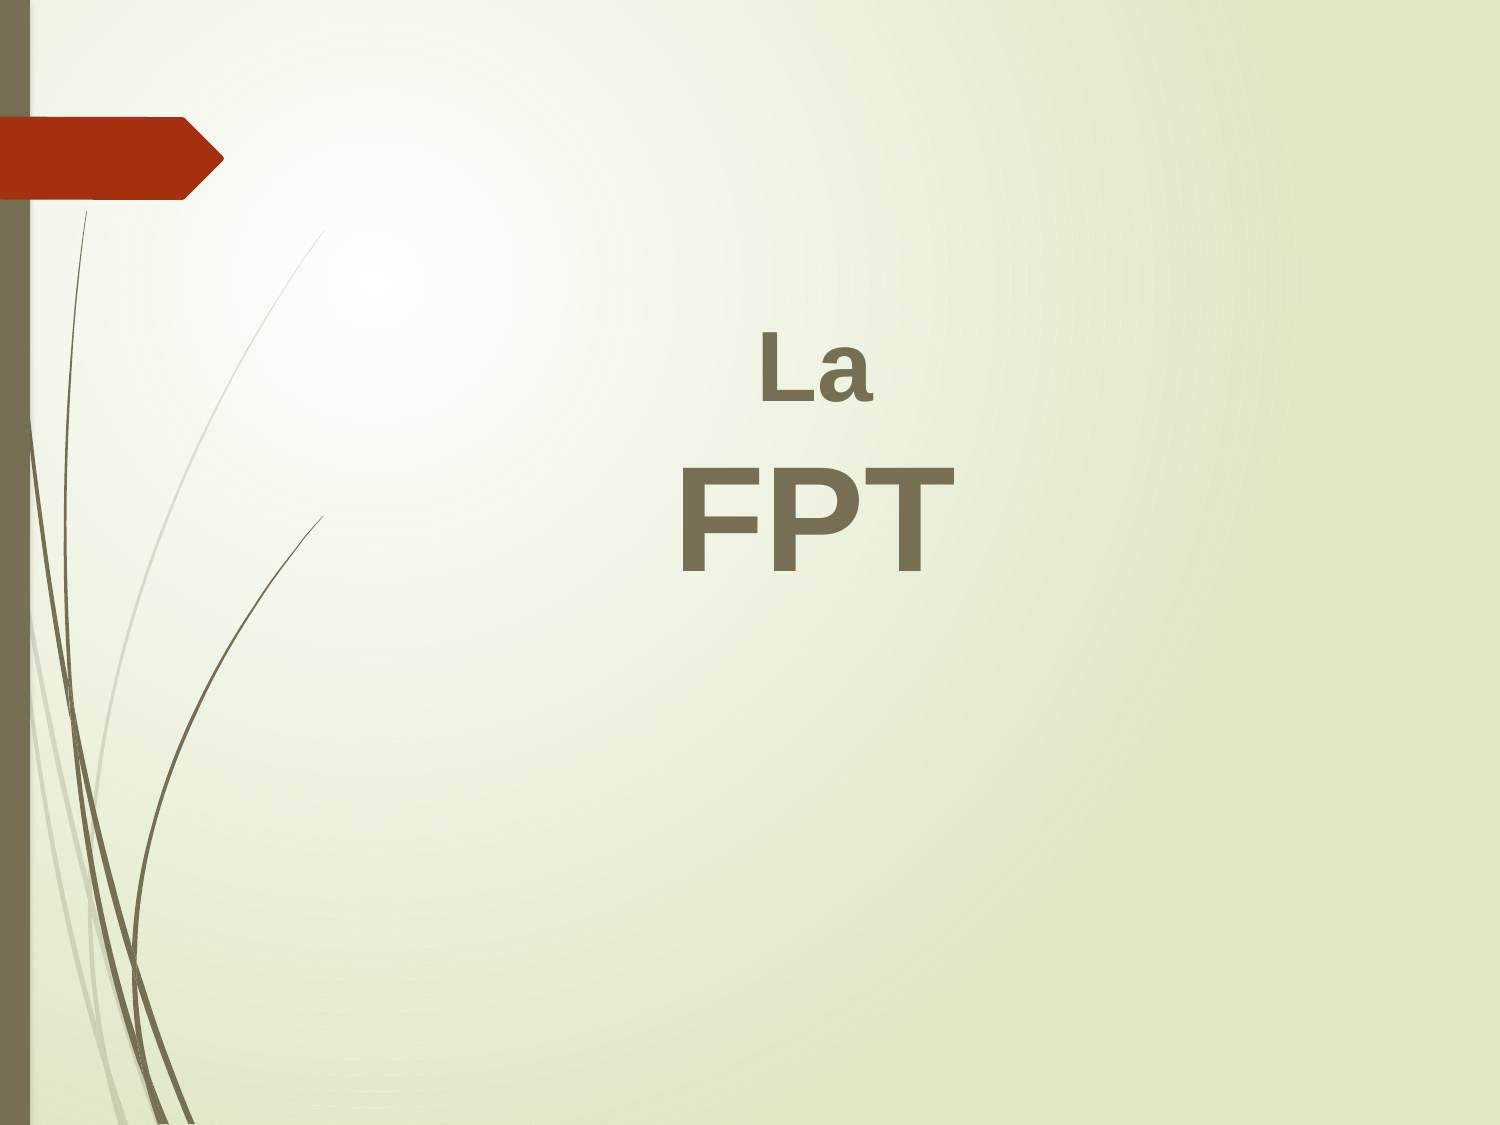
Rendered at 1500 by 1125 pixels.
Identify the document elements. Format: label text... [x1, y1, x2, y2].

text_box La FPT [159, 290, 1471, 610]
